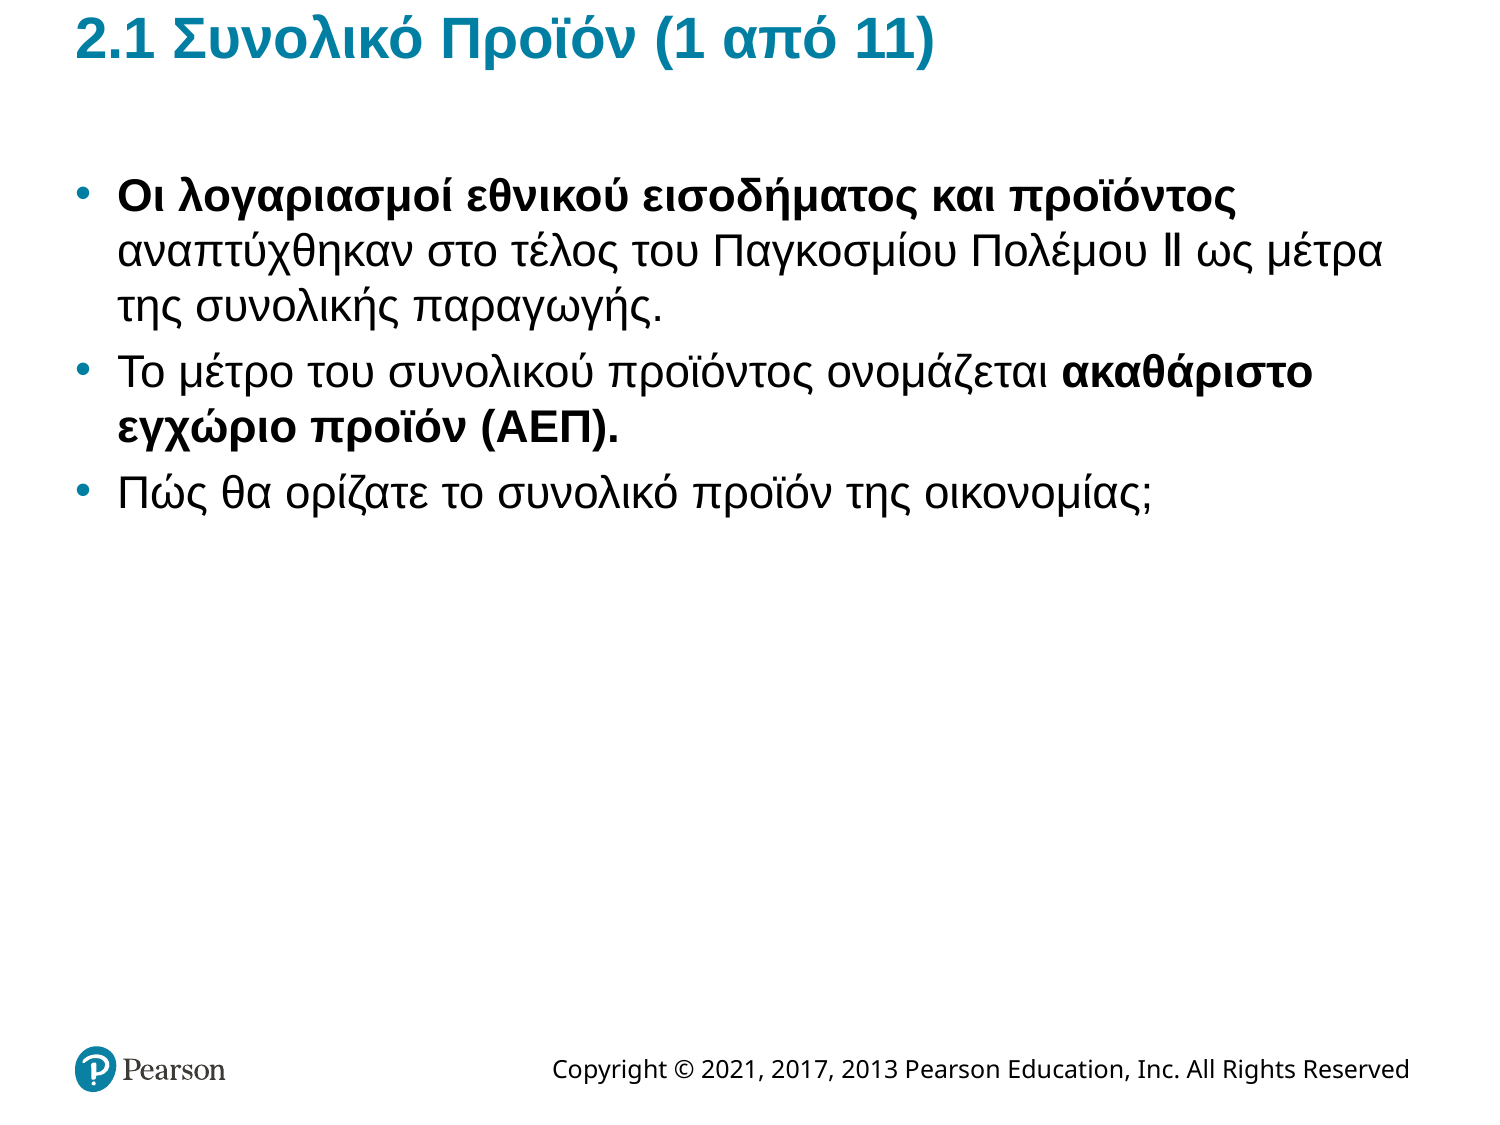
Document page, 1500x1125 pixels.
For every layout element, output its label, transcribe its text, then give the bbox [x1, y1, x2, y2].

title 2.1 Συνολικό Προϊόν (1 από 11) [75, 0, 1413, 71]
list Οι λογαριασμοί εθνικού εισοδήματος και προϊόντος αναπτύχθηκαν στο τέλος του Παγκοσμίου Πολέμου Ⅱ ως μέτρα της συνολικής παραγωγής. Το μέτρο του συνολικού προϊόντος ονομάζεται ακαθάριστο εγχώριο προϊόν (ΑΕΠ). Πώς θα ορίζατε το συνολικό προϊόν της οικονομίας; [75, 165, 1425, 550]
